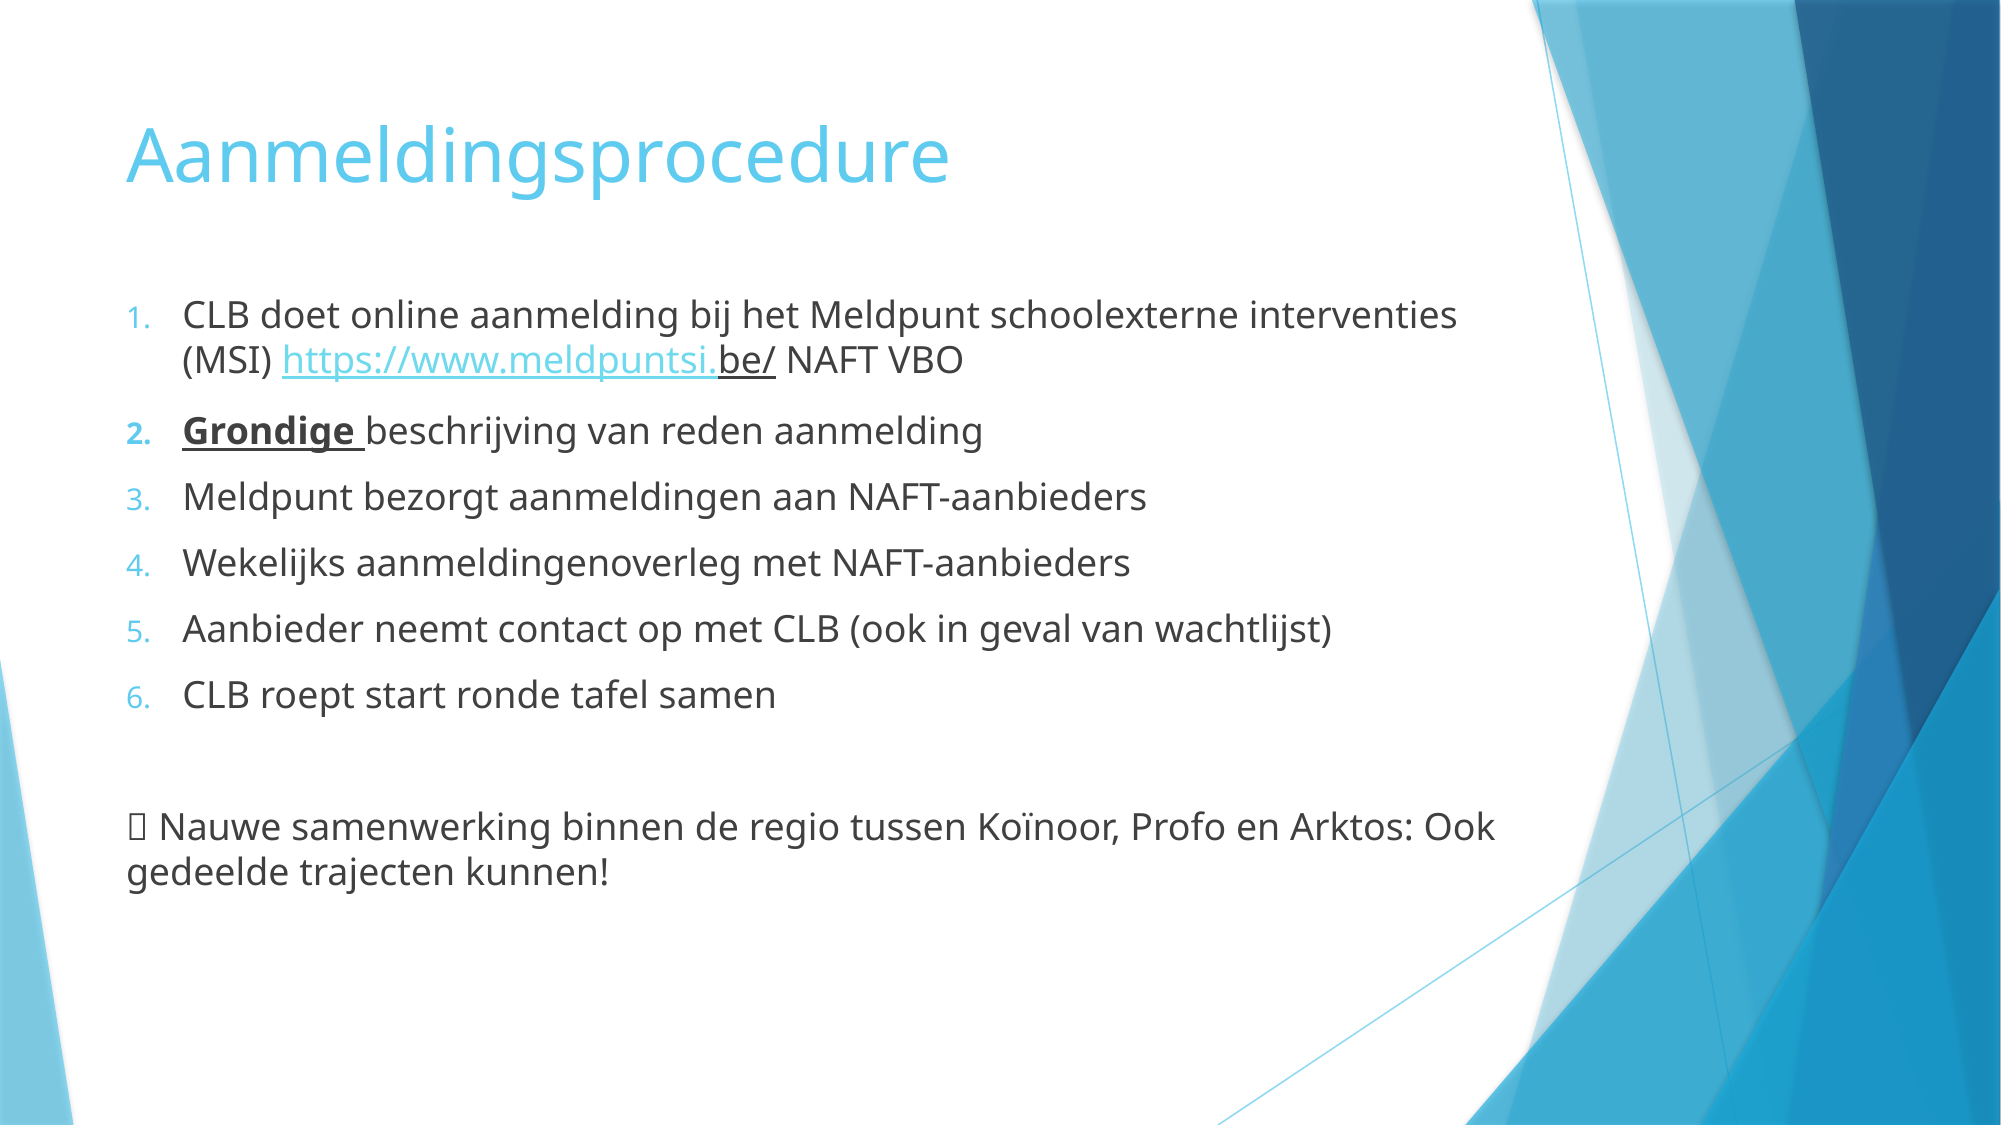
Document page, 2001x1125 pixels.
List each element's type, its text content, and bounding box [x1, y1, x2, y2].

list CLB doet online aanmelding bij het Meldpunt schoolexterne interventies (MSI) https://www.meldpuntsi.be/ NAFT VBO Grondige beschrijving van reden aanmelding Meldpunt bezorgt aanmeldingen aan NAFT-aanbieders Wekelijks aanmeldingenoverleg met NAFT-aanbieders Aanbieder neemt contact op met CLB (ook in geval van wachtlijst) CLB roept start ronde tafel samen  Nauwe samenwerking binnen de regio tussen Koïnoor, Profo en Arktos: Ook gedeelde trajecten kunnen! [111, 283, 1522, 1064]
title Aanmeldingsprocedure [111, 99, 1522, 283]
